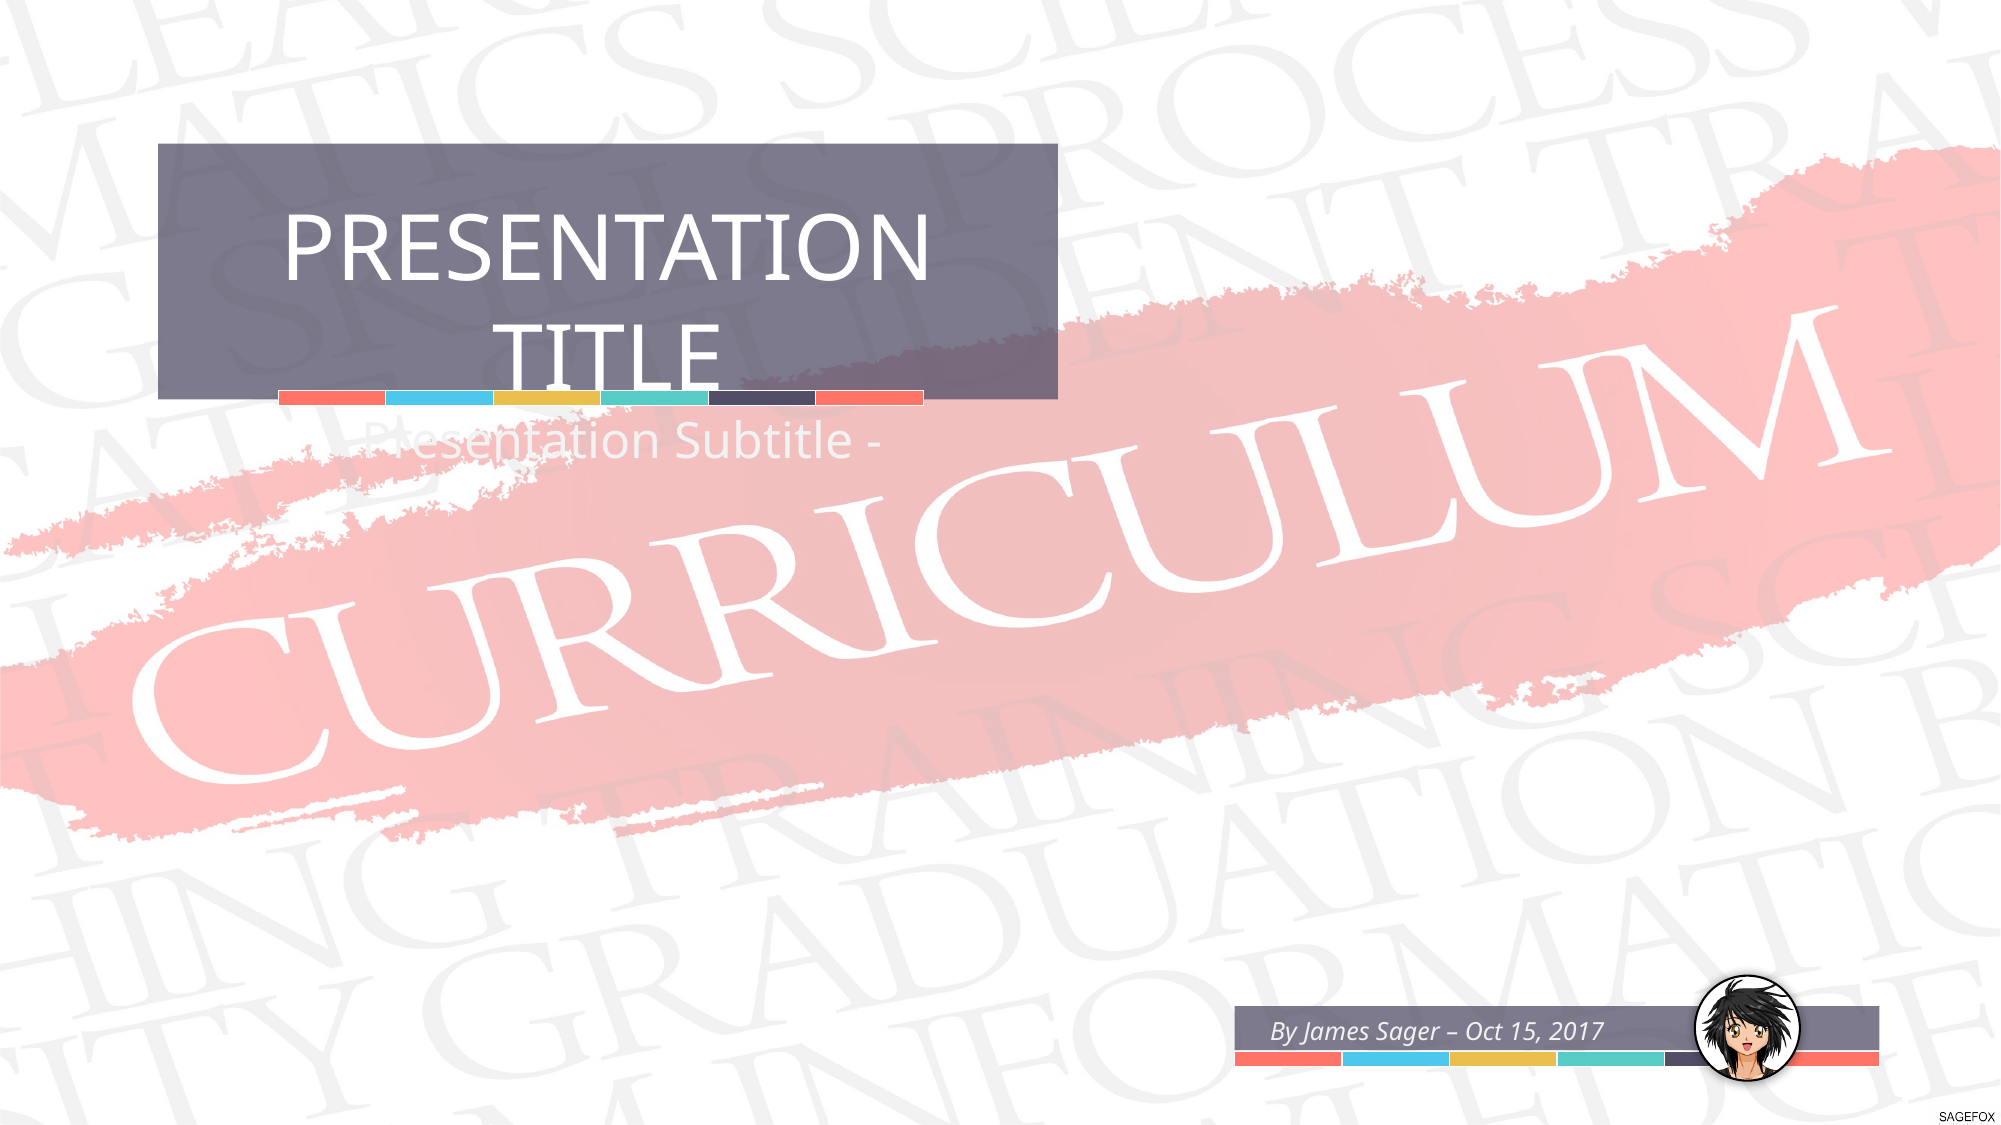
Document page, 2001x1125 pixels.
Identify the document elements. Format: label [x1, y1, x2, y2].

picture [1936, 1111, 1997, 1125]
text_box [278, 390, 924, 406]
text_box [1234, 975, 1880, 1081]
text_box [157, 143, 1059, 480]
